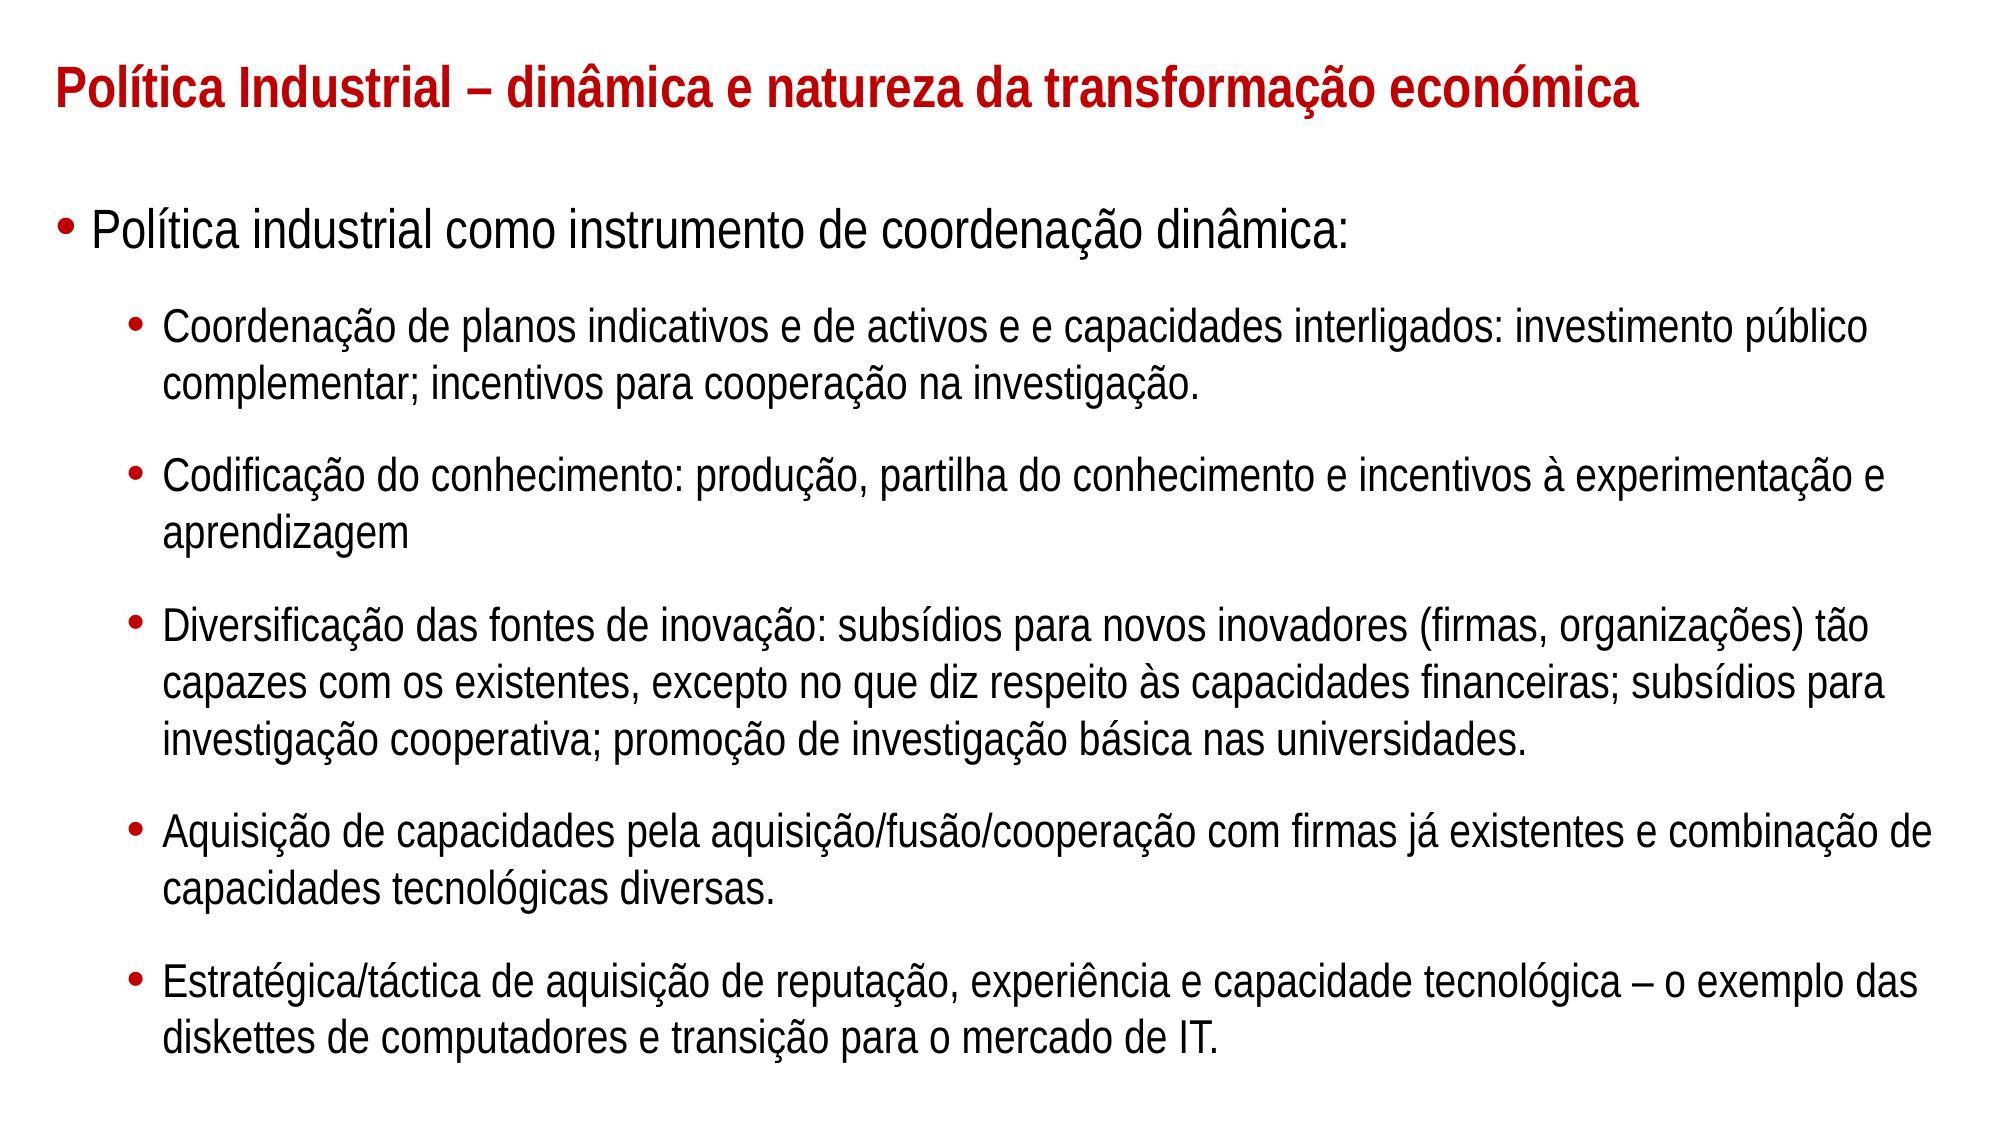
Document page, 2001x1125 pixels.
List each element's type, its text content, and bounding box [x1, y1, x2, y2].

list Política industrial como instrumento de coordenação dinâmica: Coordenação de planos indicativos e de activos e e capacidades interligados: investimento público complementar; incentivos para cooperação na investigação. Codificação do conhecimento: produção, partilha do conhecimento e incentivos à experimentação e aprendizagem Diversificação das fontes de inovação: subsídios para novos inovadores (firmas, organizações) tão capazes com os existentes, excepto no que diz respeito às capacidades financeiras; subsídios para investigação cooperativa; promoção de investigação básica nas universidades. Aquisição de capacidades pela aquisição/fusão/cooperação com firmas já existentes e combinação de capacidades tecnológicas diversas. Estratégica/táctica de aquisição de reputação, experiência e capacidade tecnológica – o exemplo das diskettes de computadores e transição para o mercado de IT. [40, 185, 1961, 1075]
title Política Industrial – dinâmica e natureza da transformação económica [40, 33, 1961, 144]
